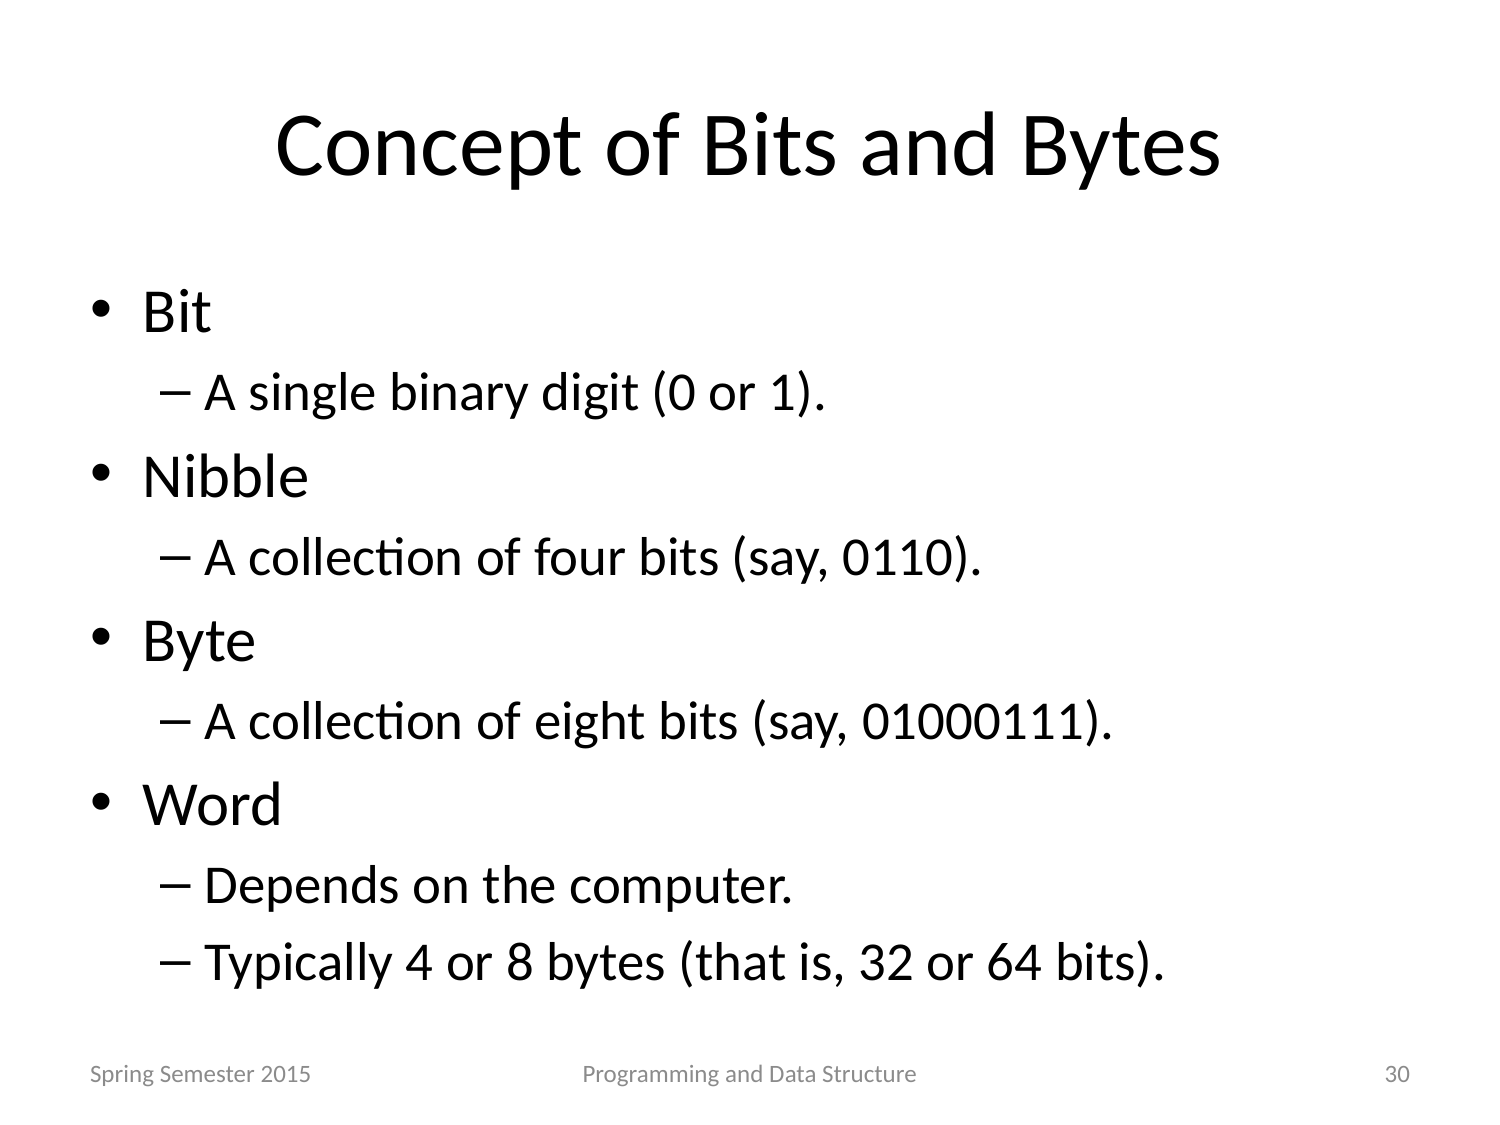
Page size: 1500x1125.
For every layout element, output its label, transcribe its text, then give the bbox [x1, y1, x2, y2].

footer Programming and Data Structure [512, 1042, 988, 1103]
title Concept of Bits and Bytes [75, 45, 1425, 233]
slide_number 30 [1074, 1042, 1425, 1103]
list Bit A single binary digit (0 or 1). Nibble A collection of four bits (say, 0110). Byte A collection of eight bits (say, 01000111). Word Depends on the computer. Typically 4 or 8 bytes (that is, 32 or 64 bits). [75, 262, 1425, 1005]
slide_number Spring Semester 2015 [75, 1042, 425, 1103]
